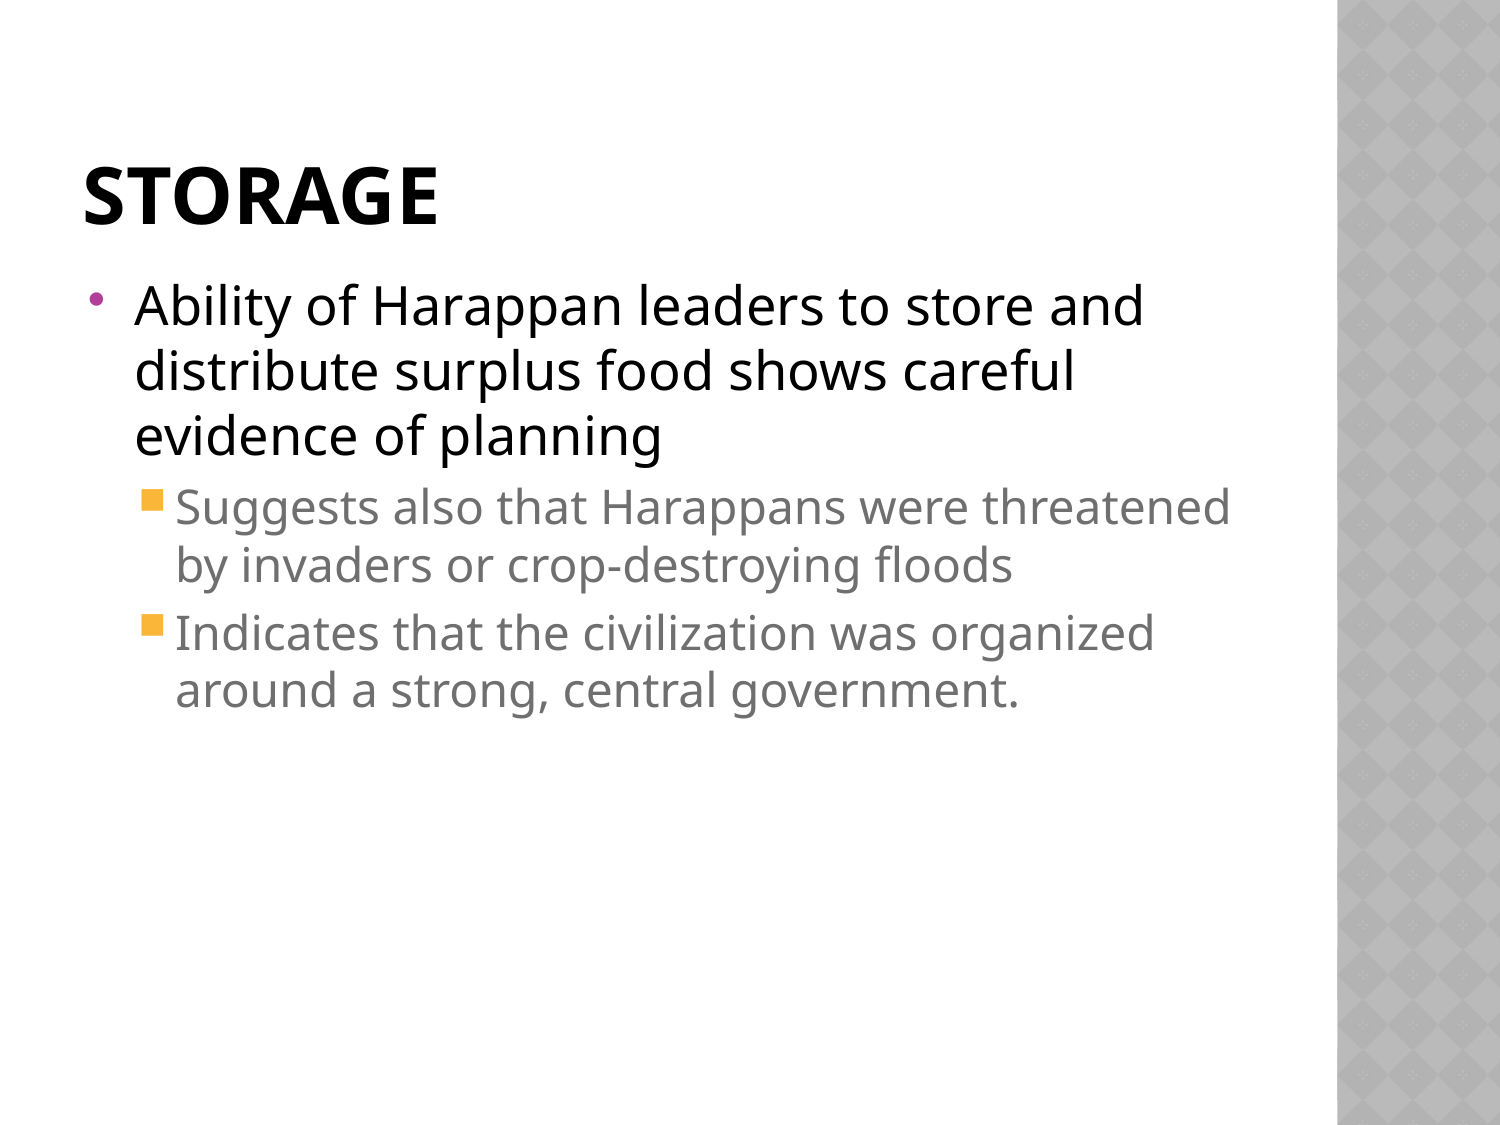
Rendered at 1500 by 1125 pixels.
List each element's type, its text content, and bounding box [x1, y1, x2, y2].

title Storage [75, 52, 1263, 240]
list Ability of Harappan leaders to store and distribute surplus food shows careful evidence of planning Suggests also that Harappans were threatened by invaders or crop-destroying floods Indicates that the civilization was organized around a strong, central government. [75, 264, 1263, 1059]
